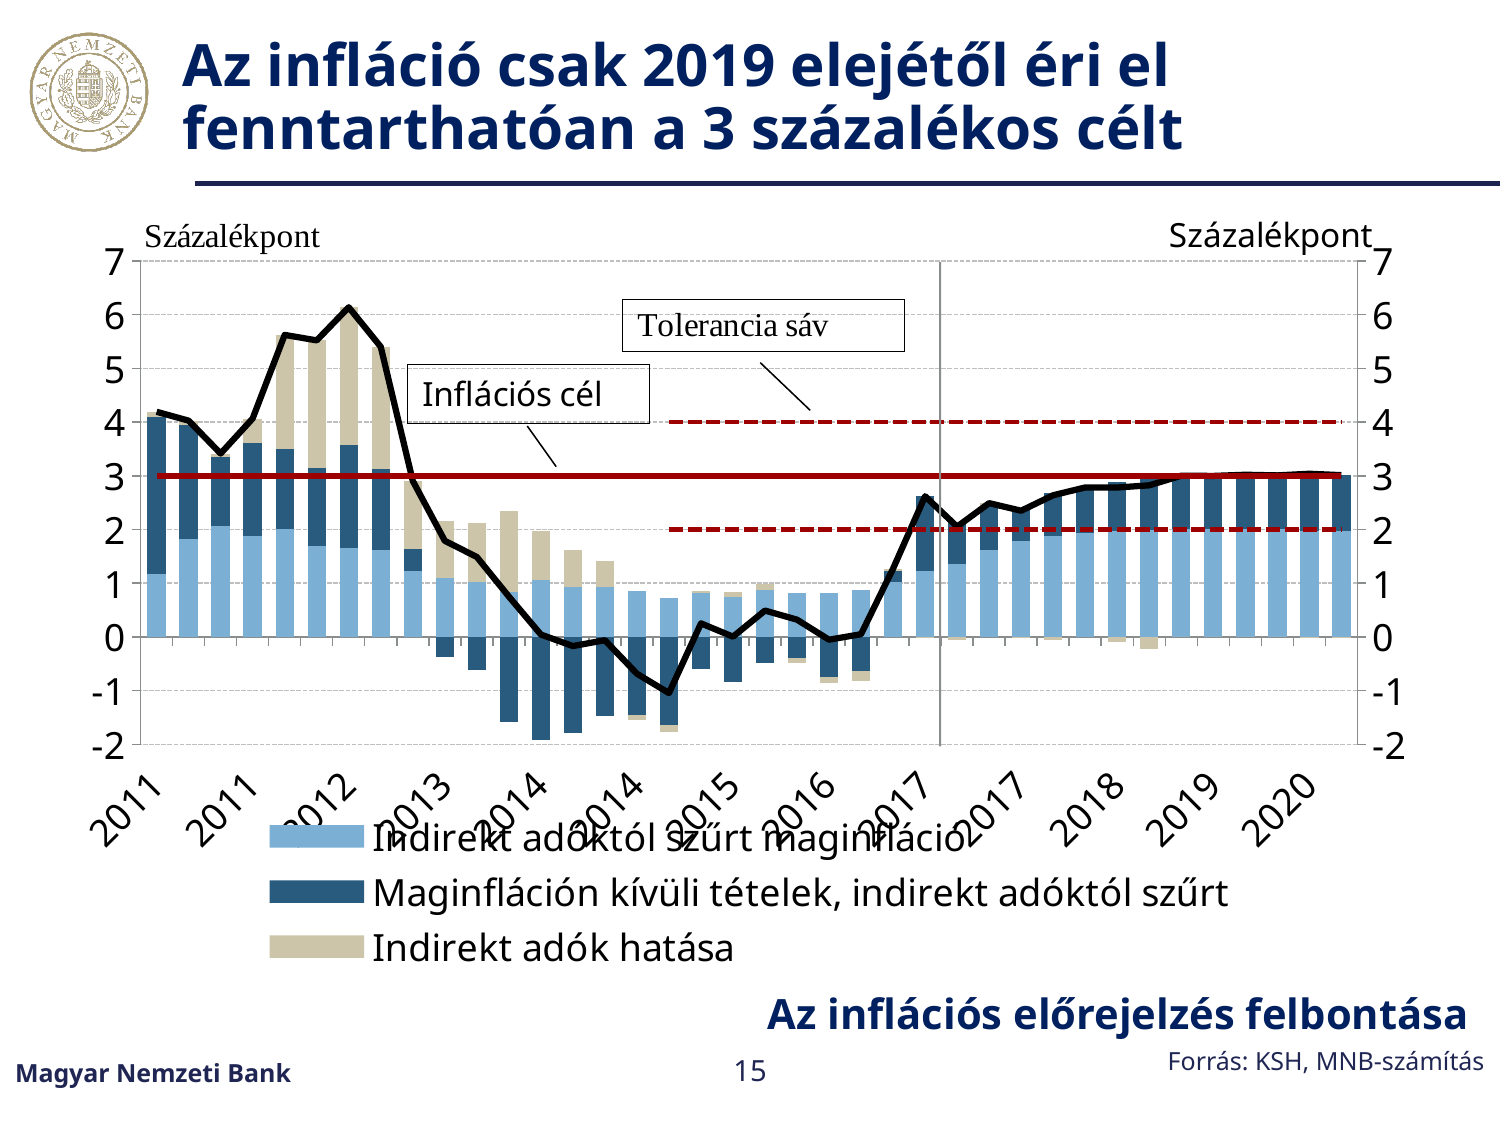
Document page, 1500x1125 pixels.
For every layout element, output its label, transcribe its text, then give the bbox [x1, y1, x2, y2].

picture [17, 21, 161, 165]
chart [70, 205, 1430, 977]
text_box Az inflációs előrejelzés felbontása [181, 976, 1484, 1045]
slide_number 15 [581, 1045, 873, 1103]
list Forrás: KSH, MNB-számítás [873, 1023, 1500, 1103]
footer Magyar Nemzeti Bank [0, 1042, 507, 1103]
title Az infláció csak 2019 elejétől éri el fenntarthatóan a 3 százalékos célt [167, 6, 1474, 193]
